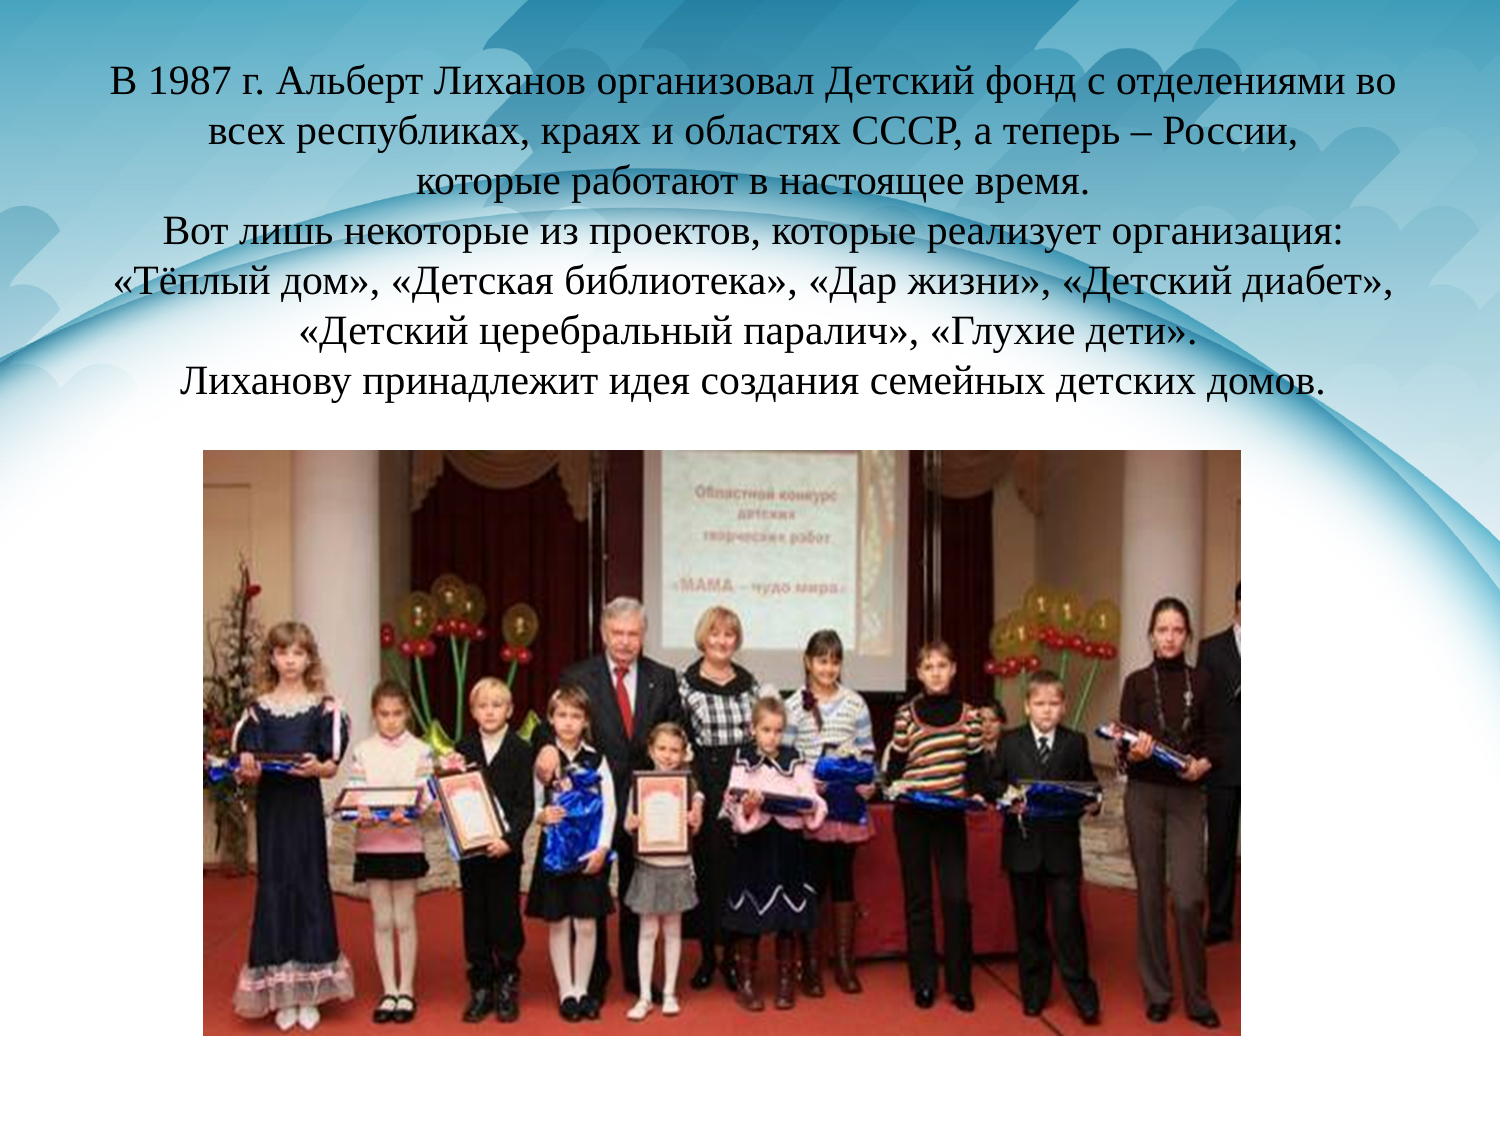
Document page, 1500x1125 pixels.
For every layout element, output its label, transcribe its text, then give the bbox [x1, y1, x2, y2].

picture [0, 0, 1500, 1125]
text_box В 1987 г. Альберт Лиханов организовал Детский фонд с отделениями во всех республиках, краях и областях СССР, а теперь – России, которые работают в настоящее время. Вот лишь некоторые из проектов, которые реализует организация: «Тёплый дом», «Детская библиотека», «Дар жизни», «Детский диабет», «Детский церебральный паралич», «Глухие дети». Лиханову принадлежит идея создания семейных детских домов. [82, 45, 1425, 411]
